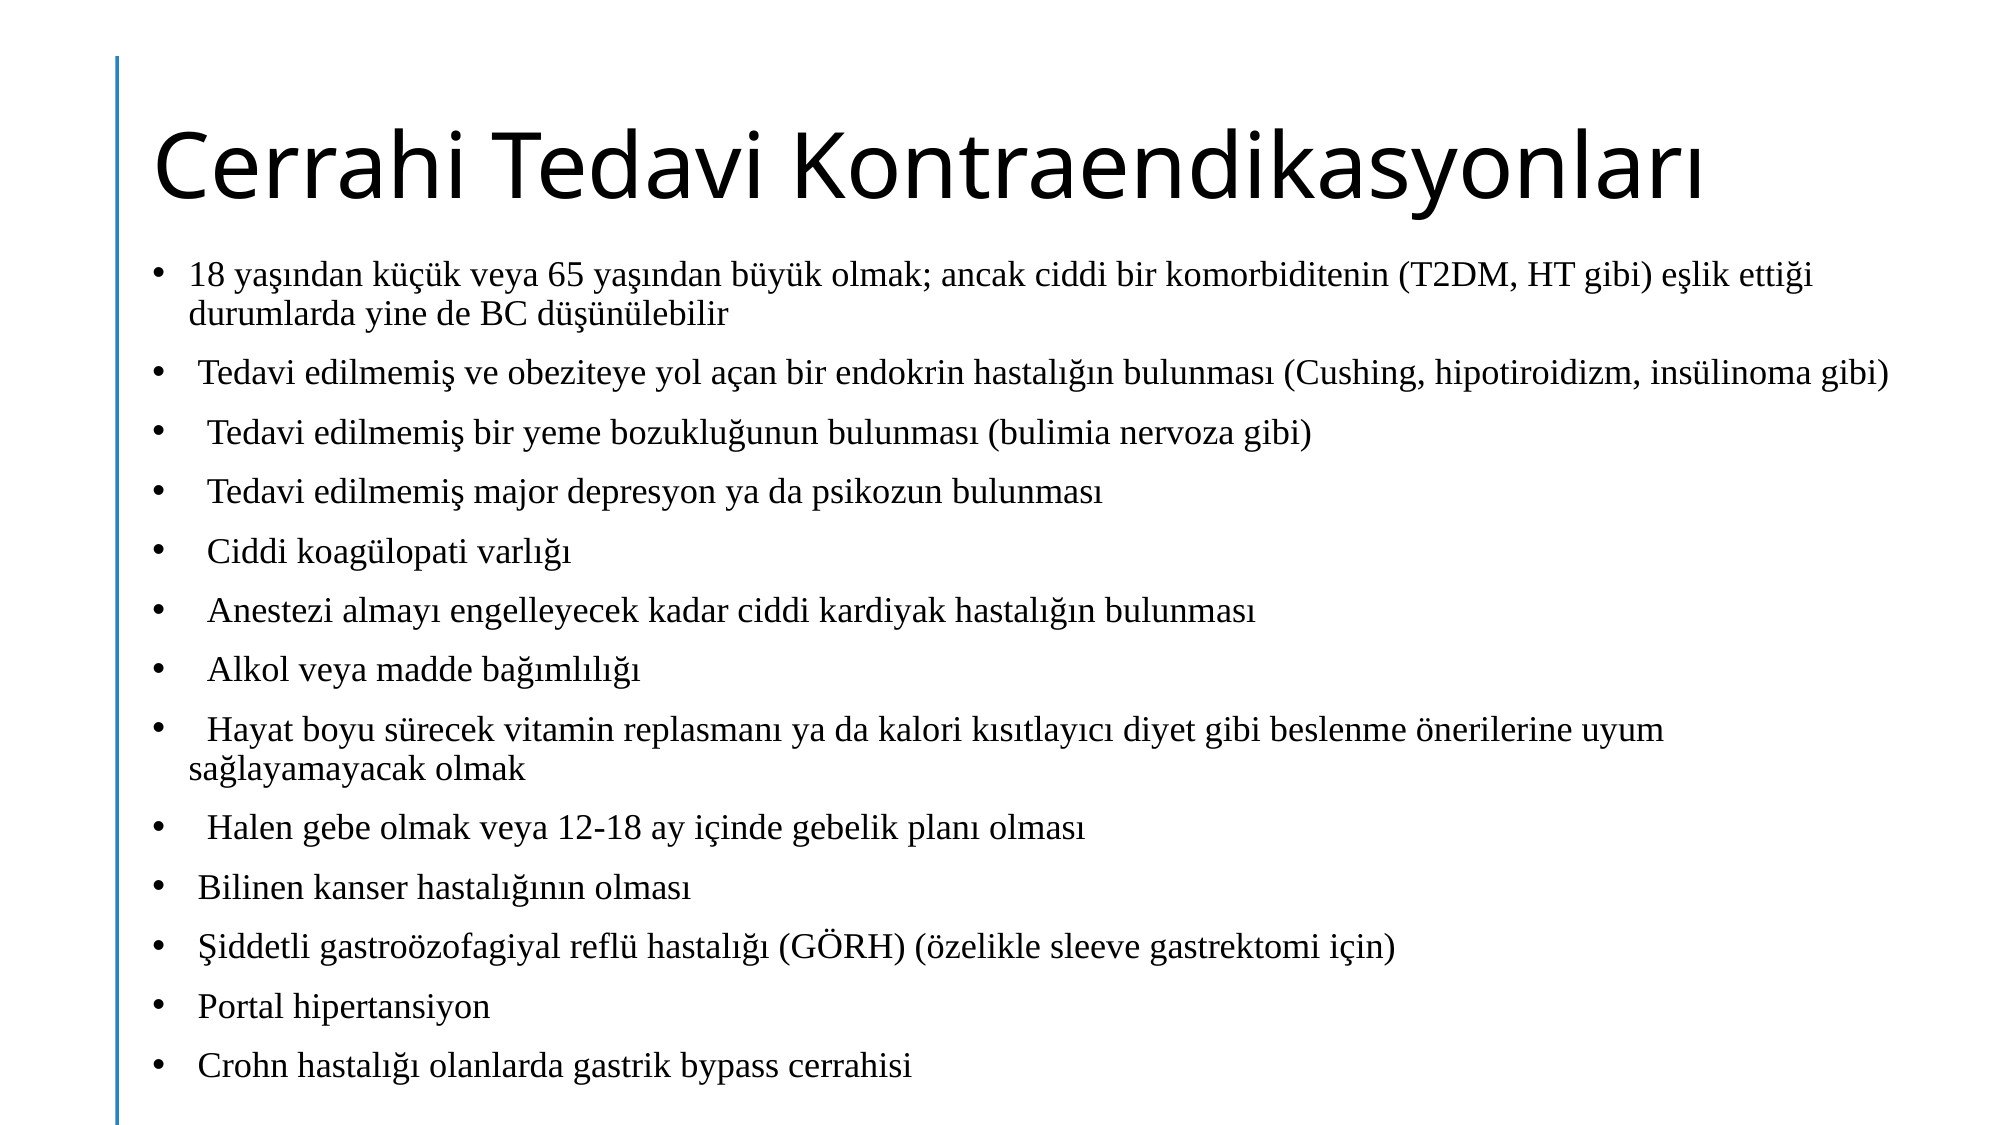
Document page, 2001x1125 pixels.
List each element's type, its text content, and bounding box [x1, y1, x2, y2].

list 18 yaşından küçük veya 65 yaşından büyük olmak; ancak ciddi bir komorbiditenin (T2DM, HT gibi) eşlik ettiği durumlarda yine de BC düşünülebilir Tedavi edilmemiş ve obeziteye yol açan bir endokrin hastalığın bulunması (Cushing, hipotiroidizm, insülinoma gibi) Tedavi edilmemiş bir yeme bozukluğunun bulunması (bulimia nervoza gibi) Tedavi edilmemiş major depresyon ya da psikozun bulunması Ciddi koagülopati varlığı Anestezi almayı engelleyecek kadar ciddi kardiyak hastalığın bulunması Alkol veya madde bağımlılığı Hayat boyu sürecek vitamin replasmanı ya da kalori kısıtlayıcı diyet gibi beslenme önerilerine uyum sağlayamayacak olmak Halen gebe olmak veya 12-18 ay içinde gebelik planı olması Bilinen kanser hastalığının olması Şiddetli gastroözofagiyal reflü hastalığı (GÖRH) (özelikle sleeve gastrektomi için) Portal hipertansiyon Crohn hastalığı olanlarda gastrik bypass cerrahisi [137, 247, 1912, 1105]
title Cerrahi Tedavi Kontraendikasyonları [137, 59, 1863, 247]
